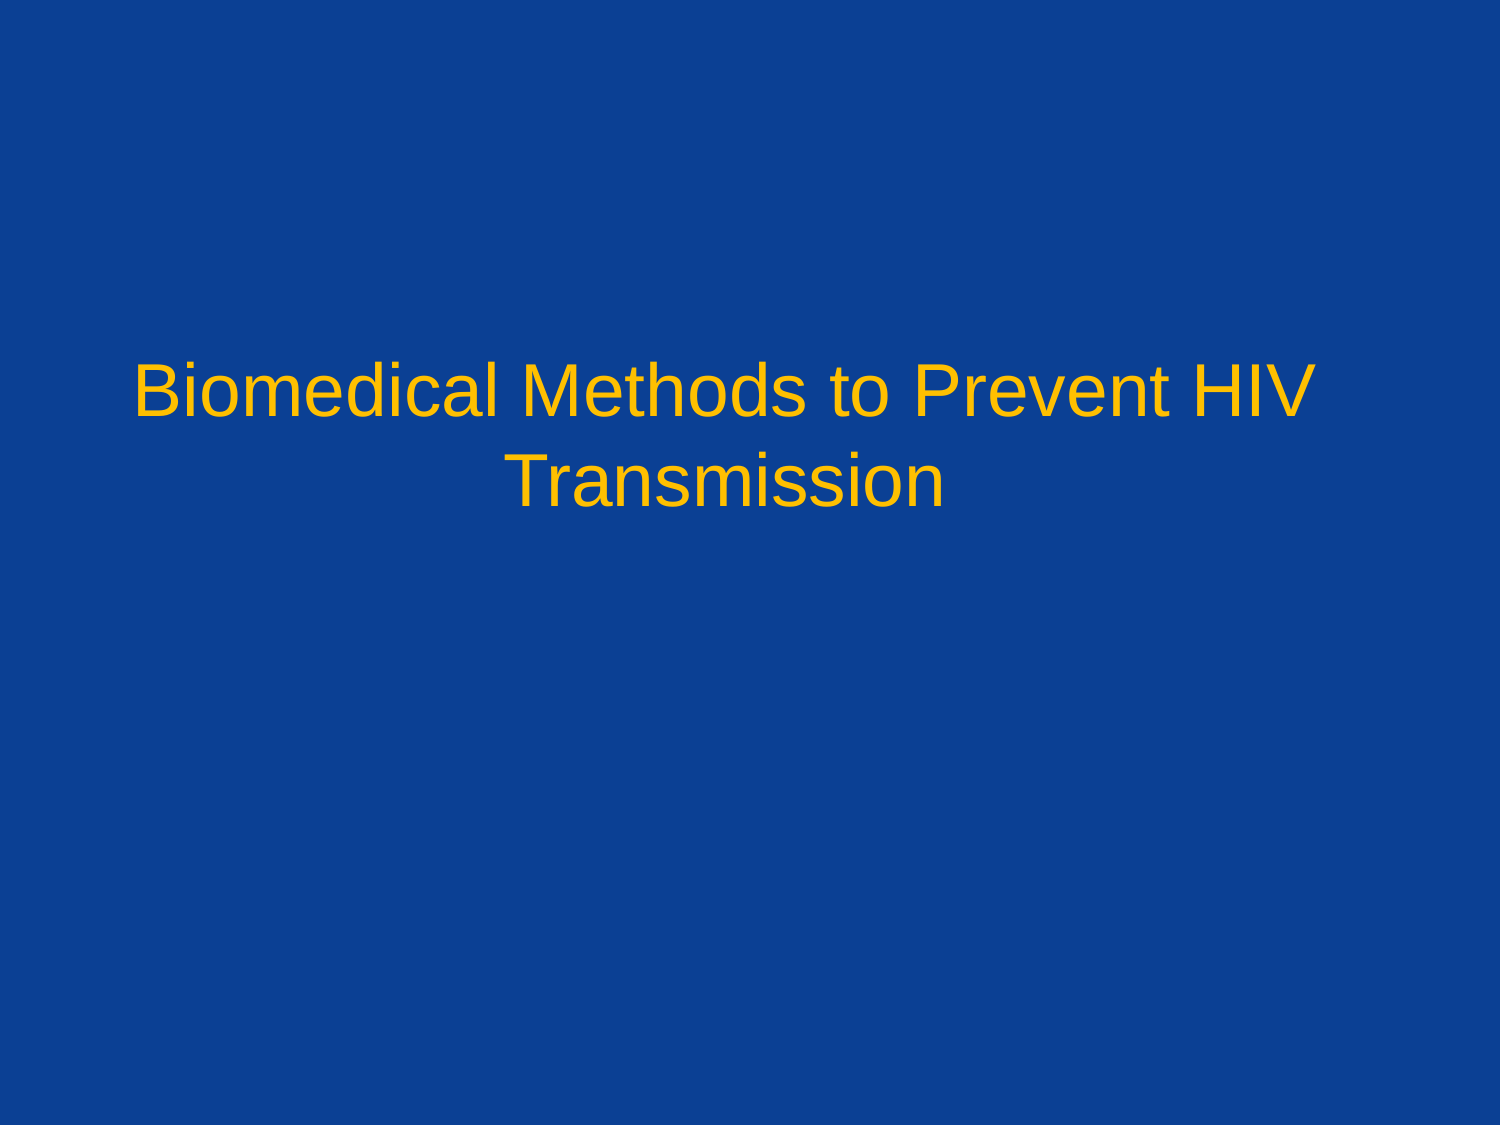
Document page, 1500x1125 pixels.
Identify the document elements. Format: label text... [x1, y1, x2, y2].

title Biomedical Methods to Prevent HIV Transmission [112, 337, 1338, 525]
